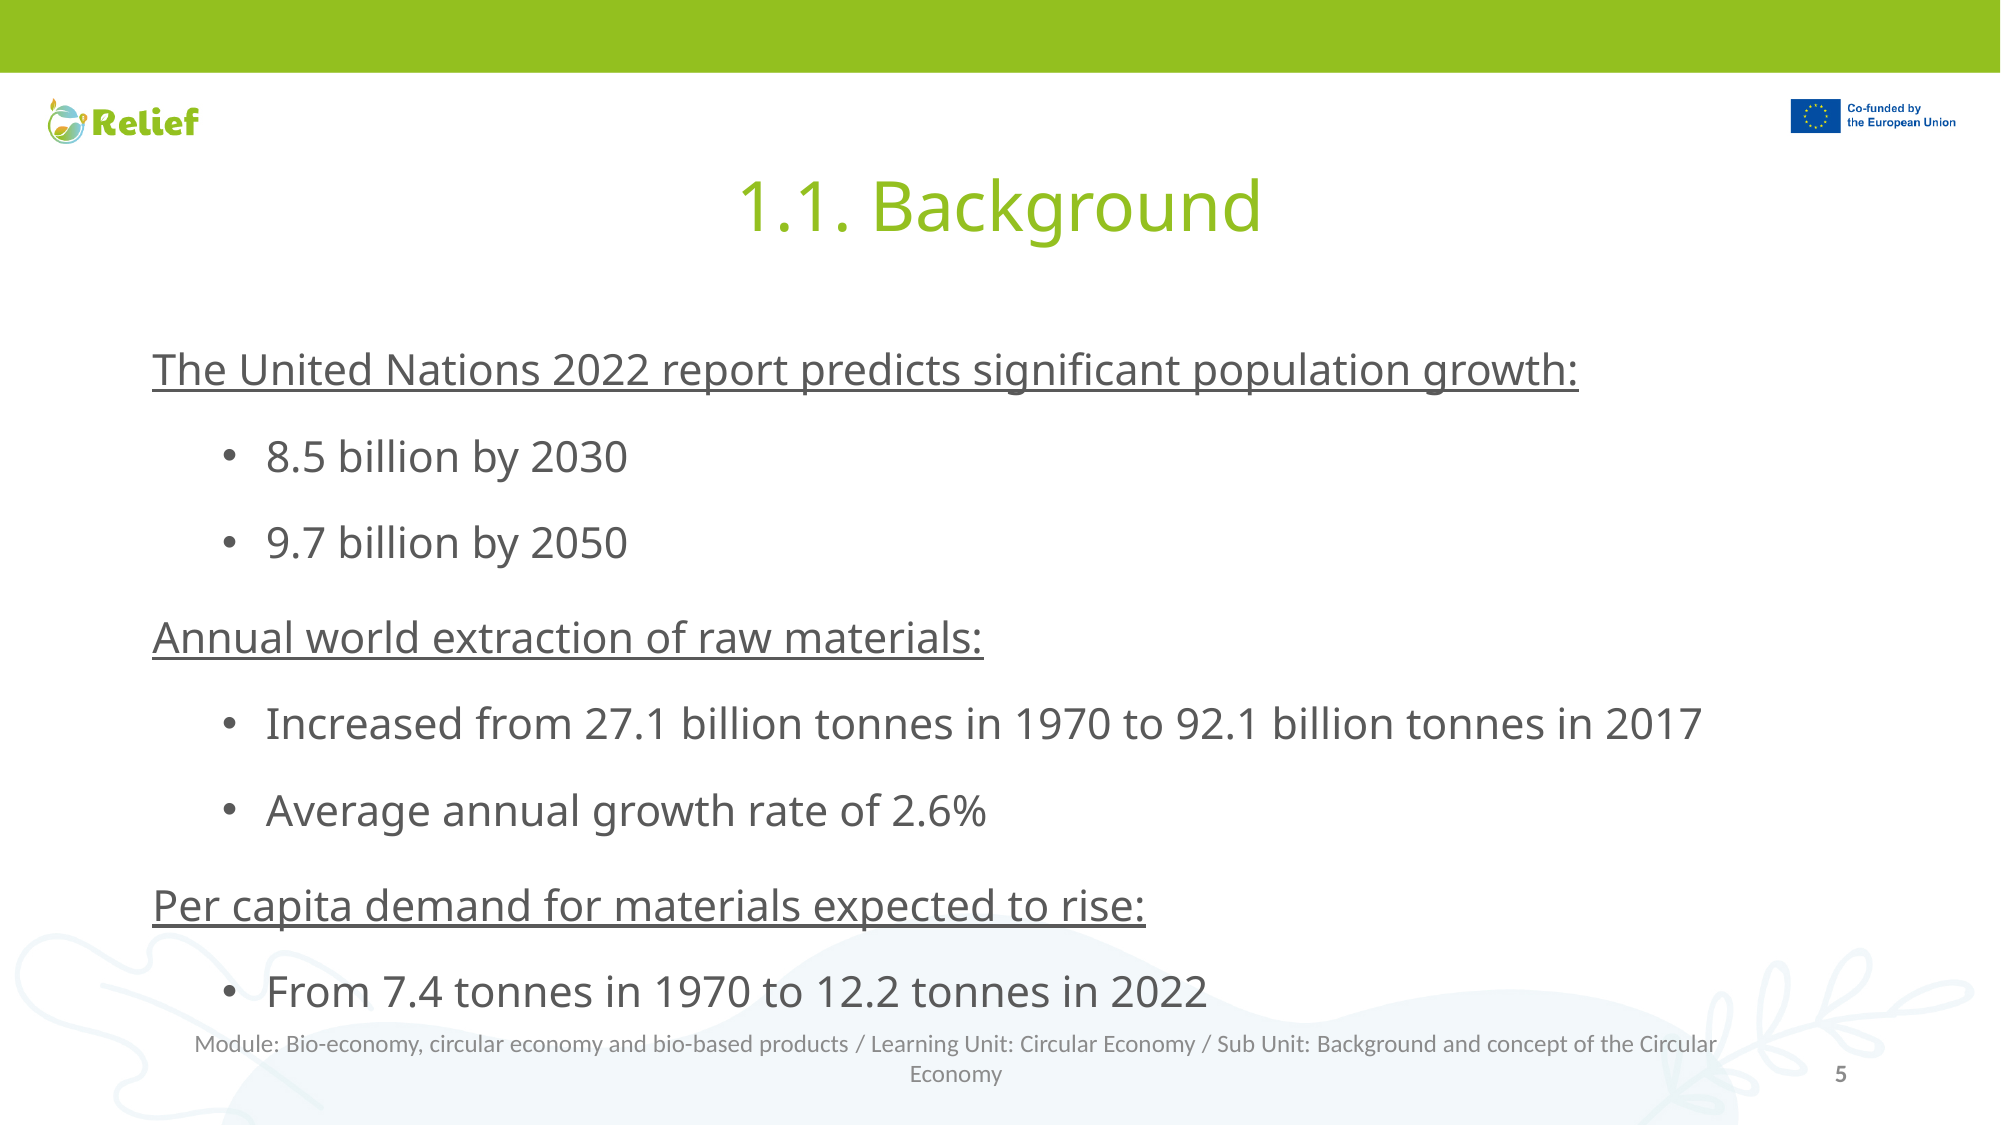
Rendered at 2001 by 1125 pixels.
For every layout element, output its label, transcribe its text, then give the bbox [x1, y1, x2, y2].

slide_number 5 [1787, 1042, 1863, 1103]
picture [0, 0, 2001, 1125]
title 1.1. Background [137, 163, 1863, 309]
list The United Nations 2022 report predicts significant population growth: 8.5 billion by 2030 9.7 billion by 2050 Annual world extraction of raw materials: Increased from 27.1 billion tonnes in 1970 to 92.1 billion tonnes in 2017 Average annual growth rate of 2.6% Per capita demand for materials expected to rise: From 7.4 tonnes in 1970 to 12.2 tonnes in 2022 [137, 309, 1863, 1024]
footer Module: Bio-economy, circular economy and bio-based products / Learning Unit: Circular Economy / Sub Unit: Background and concept of the Circular Economy [137, 1023, 1775, 1122]
